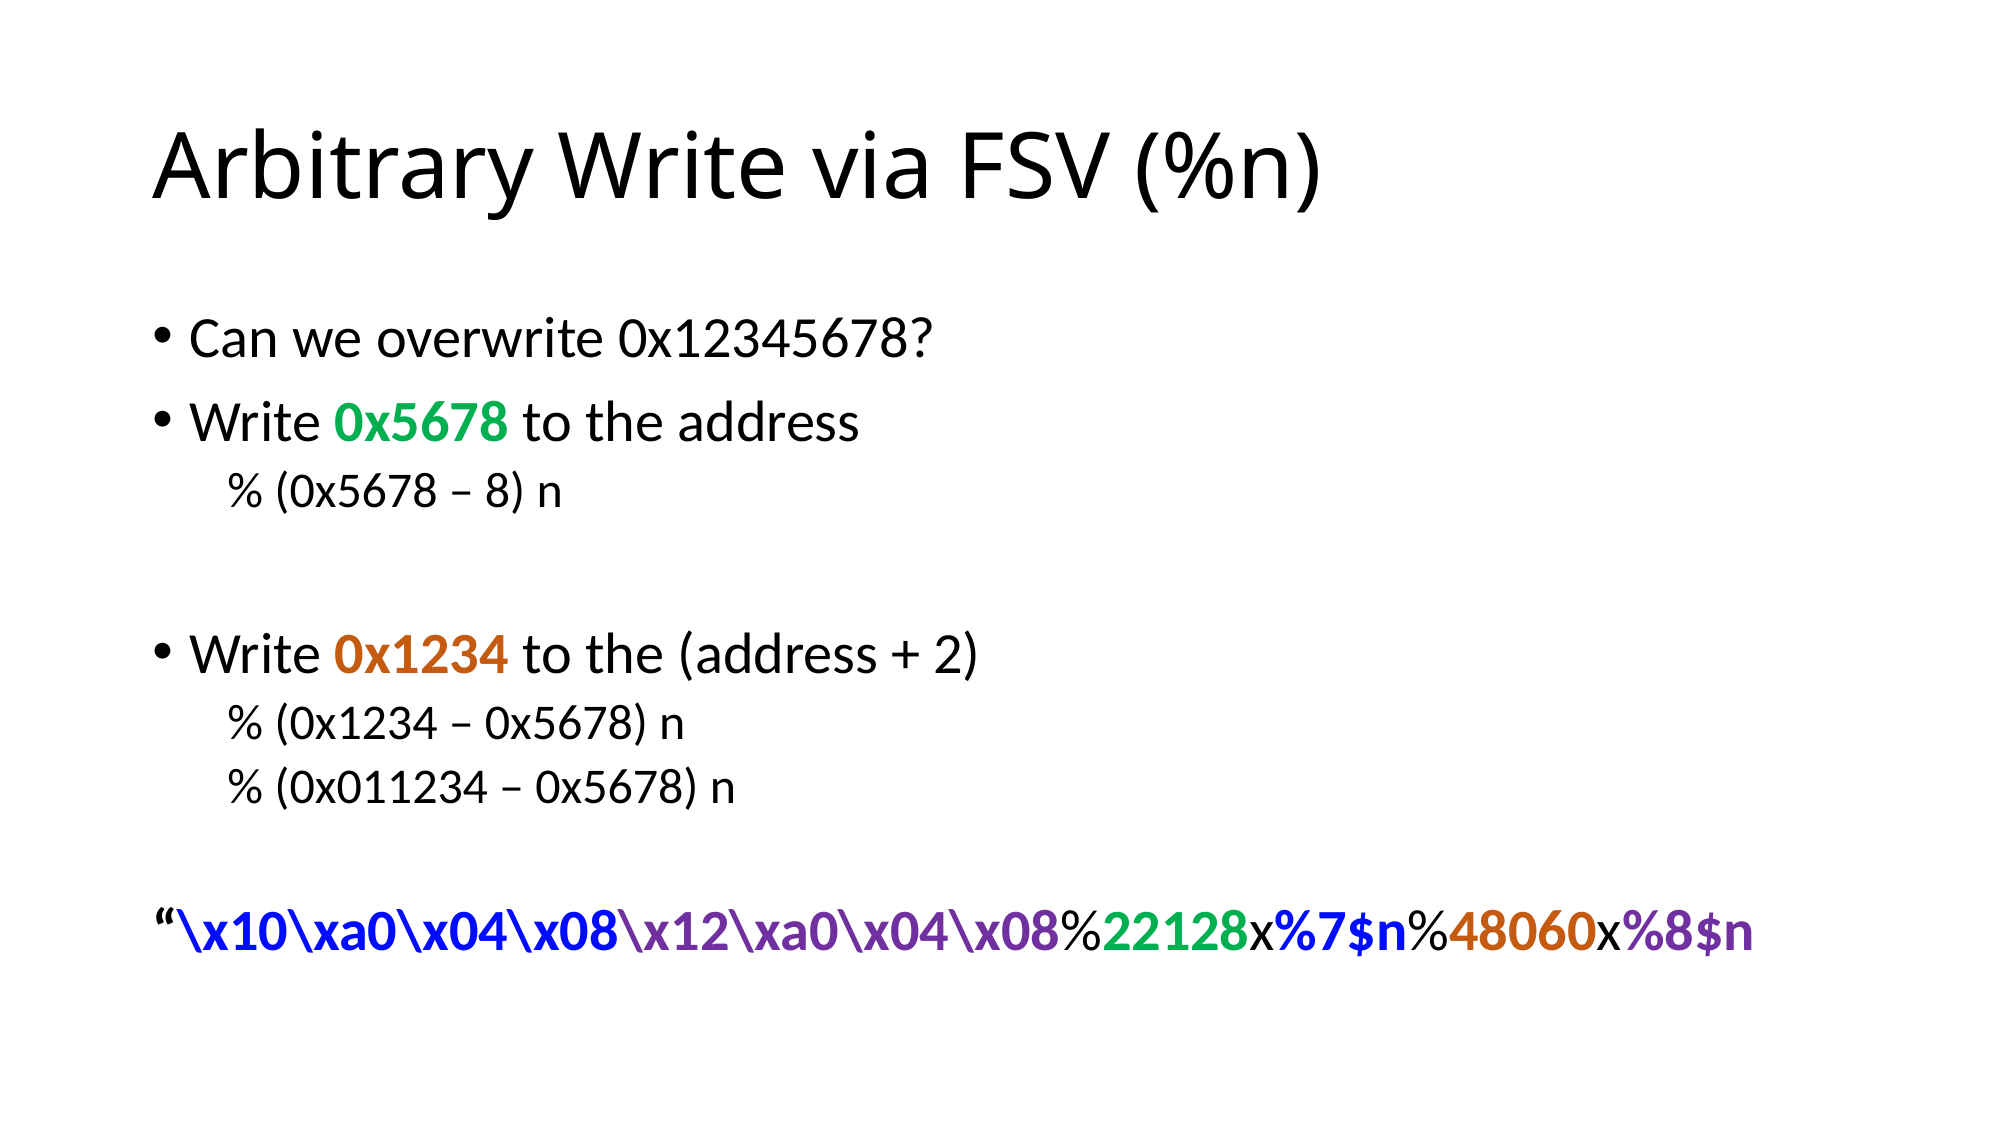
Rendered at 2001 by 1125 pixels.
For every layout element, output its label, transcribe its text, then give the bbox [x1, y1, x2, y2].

title Arbitrary Write via FSV (%n) [137, 59, 1863, 278]
list Can we overwrite 0x12345678? Write 0x5678 to the address % (0x5678 – 8) n Write 0x1234 to the (address + 2) % (0x1234 – 0x5678) n % (0x011234 – 0x5678) n “\x10\xa0\x04\x08\x12\xa0\x04\x08%22128x%7$n%48060x%8$n [137, 299, 1863, 1014]
